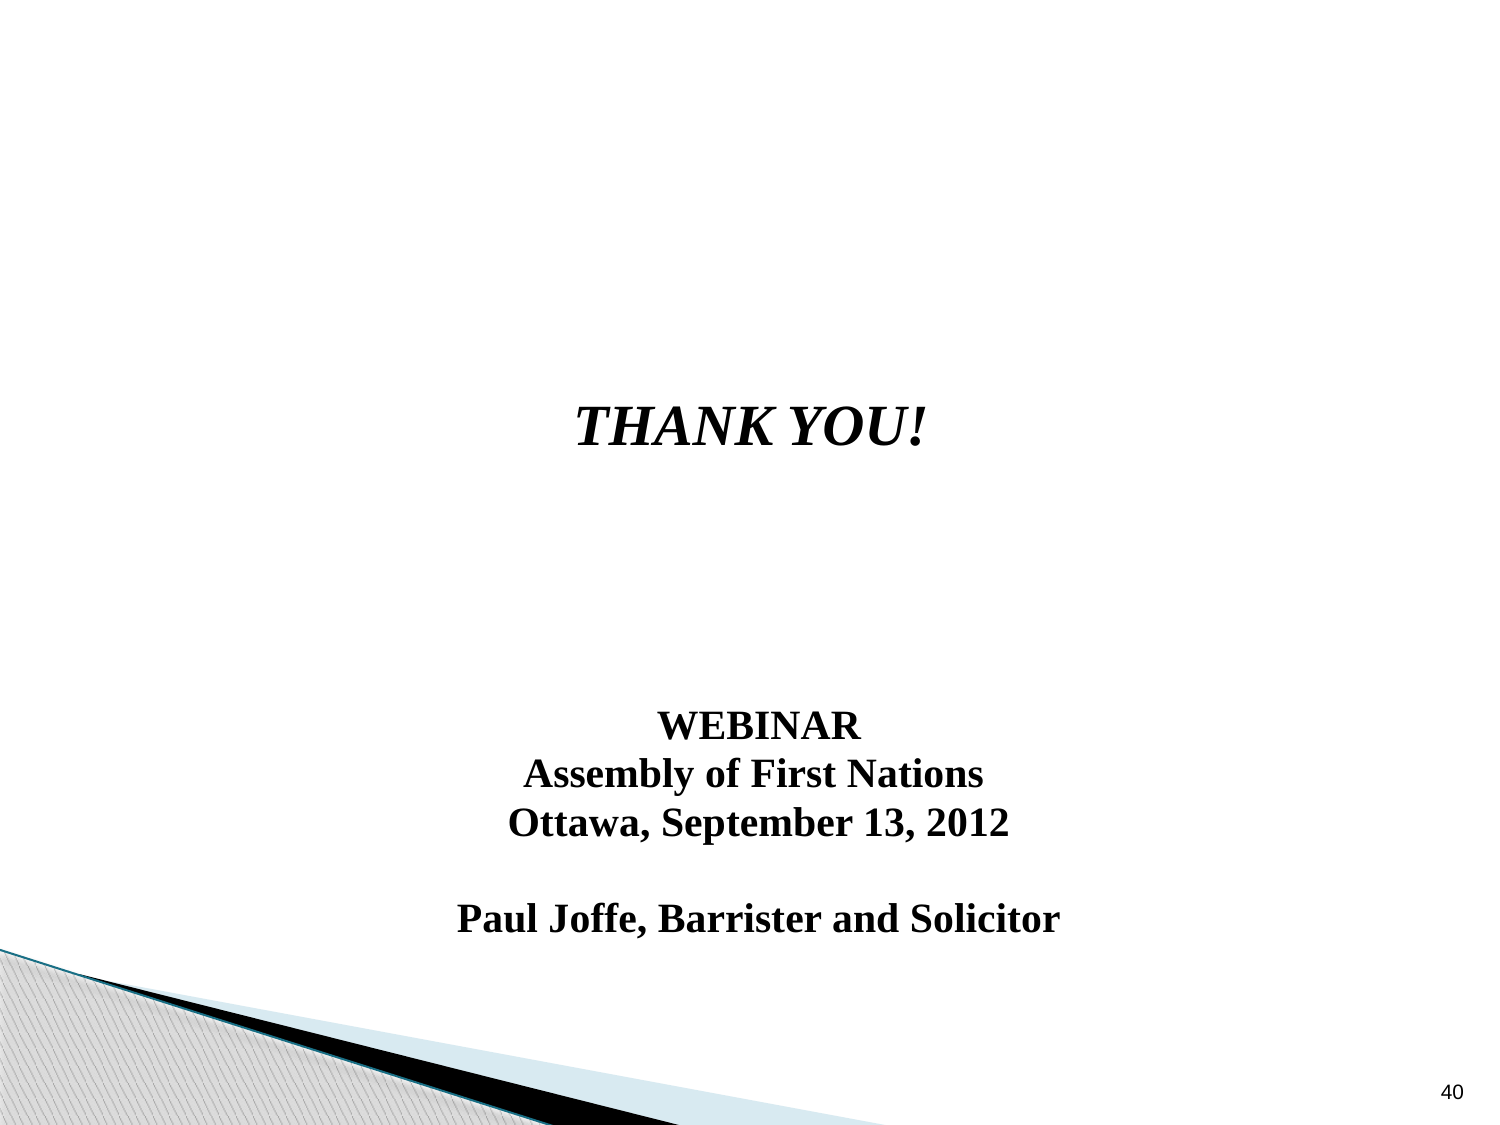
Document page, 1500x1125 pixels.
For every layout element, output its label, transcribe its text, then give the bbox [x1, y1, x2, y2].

title THANK YOU! [75, 337, 1425, 500]
slide_number 40 [1418, 1051, 1479, 1112]
list WEBINAR Assembly of First Nations Ottawa, September 13, 2012 Paul Joffe, Barrister and Solicitor [75, 699, 1425, 1000]
